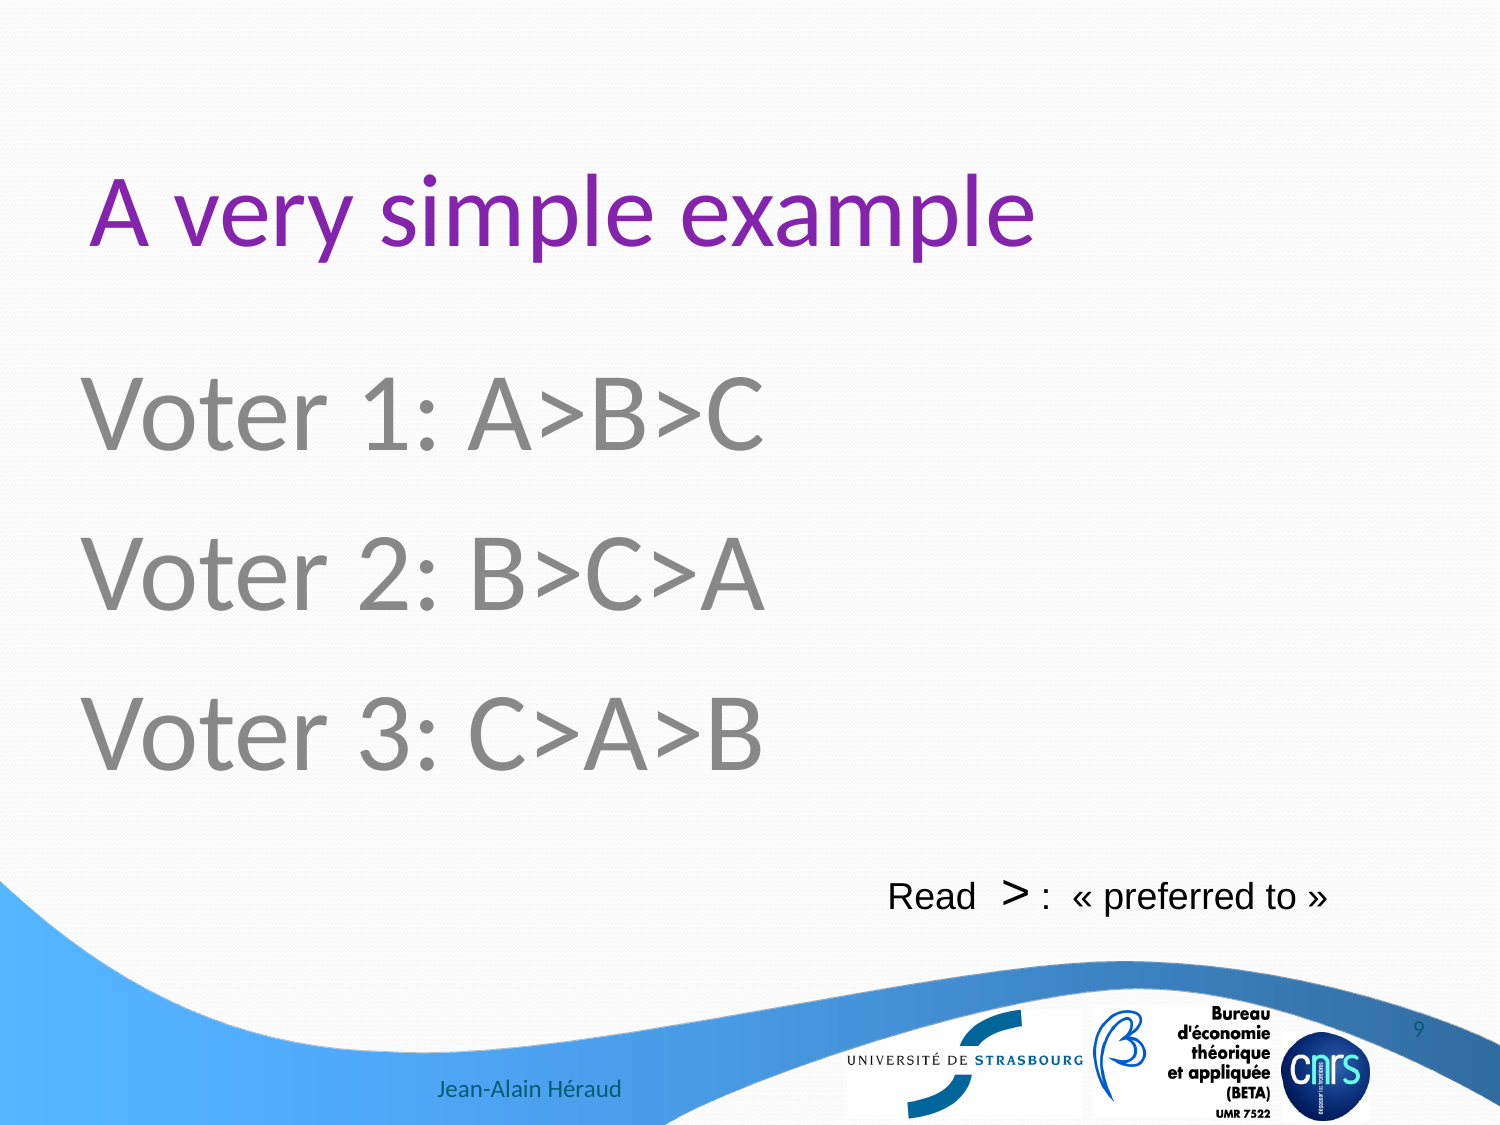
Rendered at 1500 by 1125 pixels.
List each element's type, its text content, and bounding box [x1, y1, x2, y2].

text_box Jean-Alain Héraud [437, 1072, 988, 1103]
slide_number 9 [1299, 1013, 1426, 1044]
picture [0, 0, 1500, 1125]
title A very simple example [89, 65, 1366, 268]
list Voter 1: A>B>C Voter 2: B>C>A Voter 3: C>A>B [79, 337, 1426, 944]
text_box Read > : « preferred to » [879, 852, 1337, 928]
